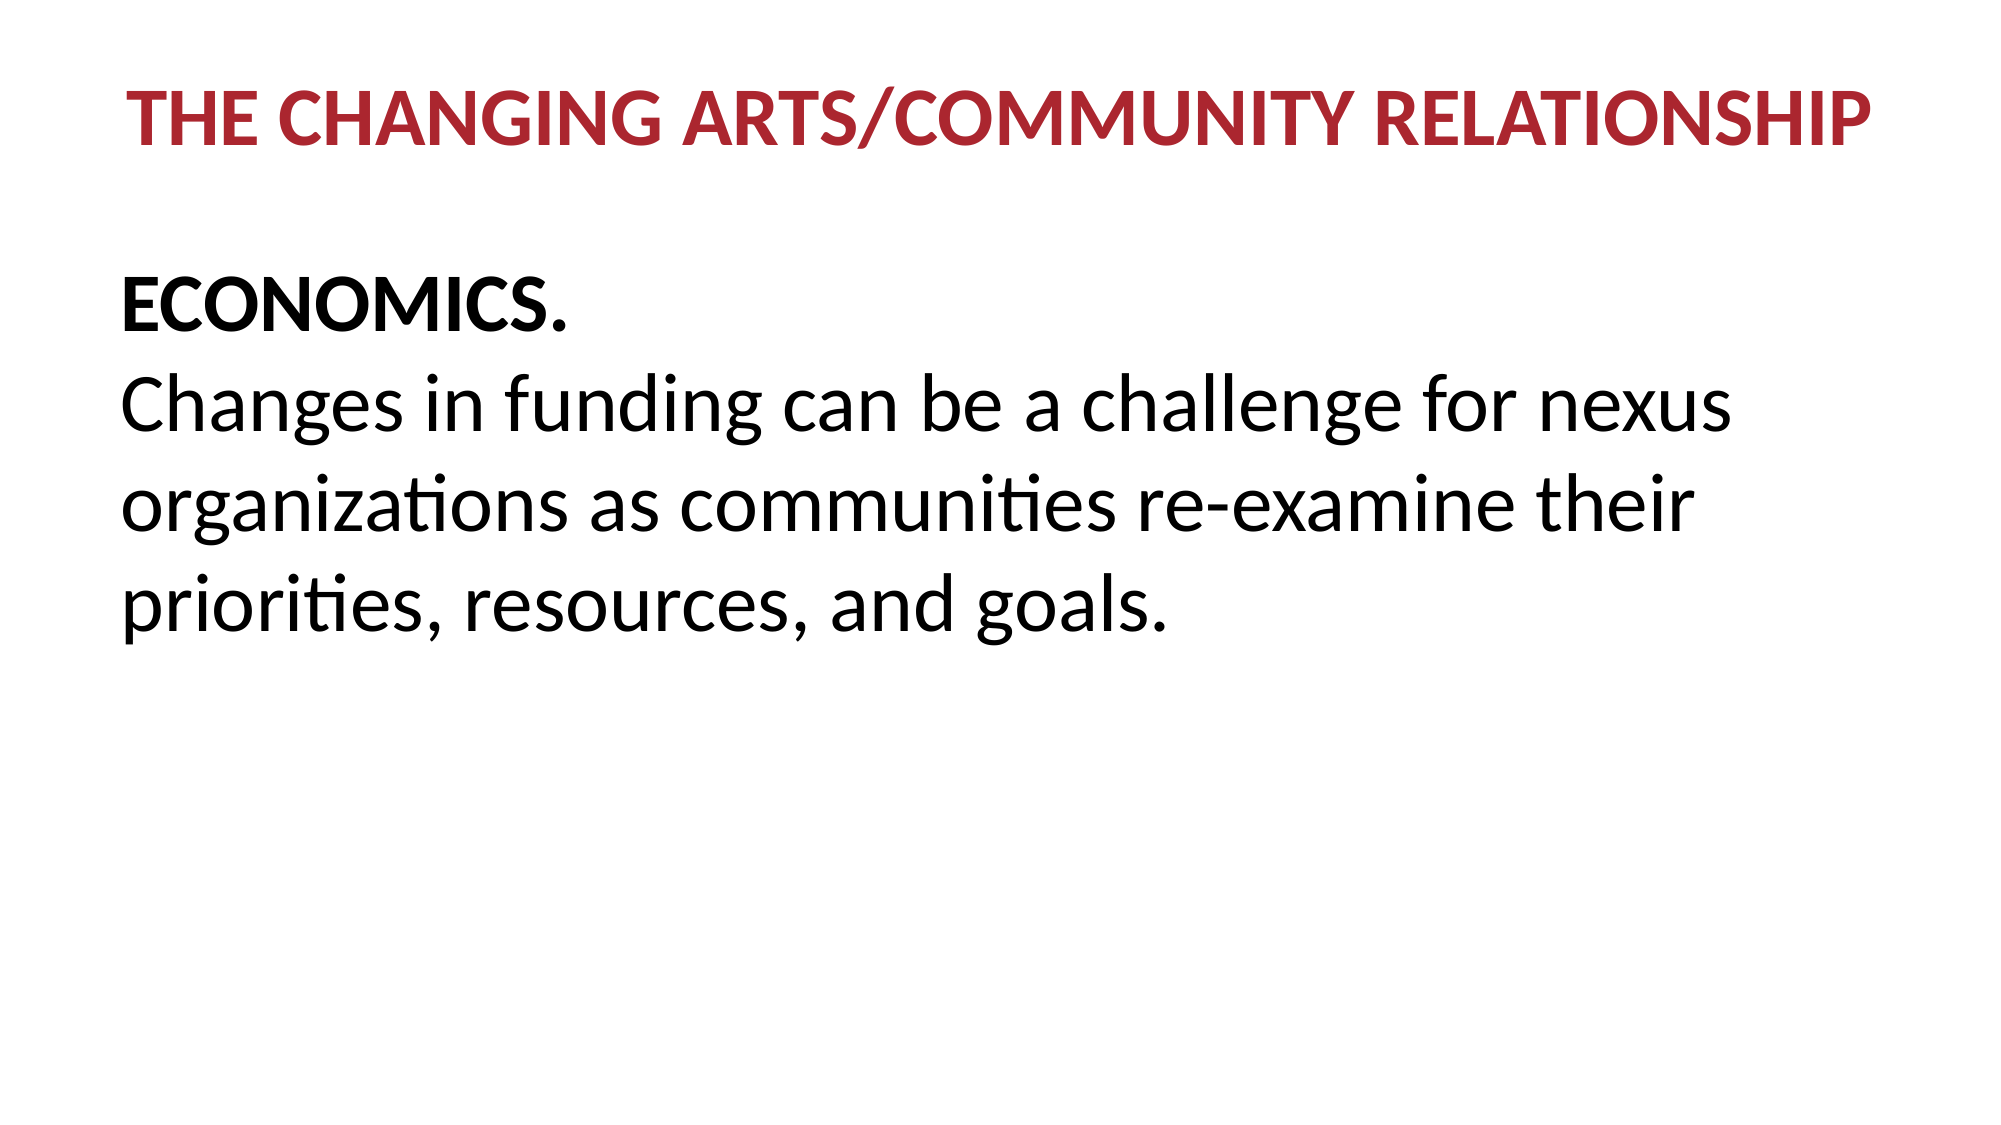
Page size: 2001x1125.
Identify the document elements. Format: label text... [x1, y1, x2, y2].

text_box Economics. Changes in funding can be a challenge for nexus organizations as communities re-examine their priorities, resources, and goals. [105, 241, 1895, 656]
text_box THE CHANGING ARTS/COMMUNITY RELATIONSHIP [0, 55, 2000, 170]
